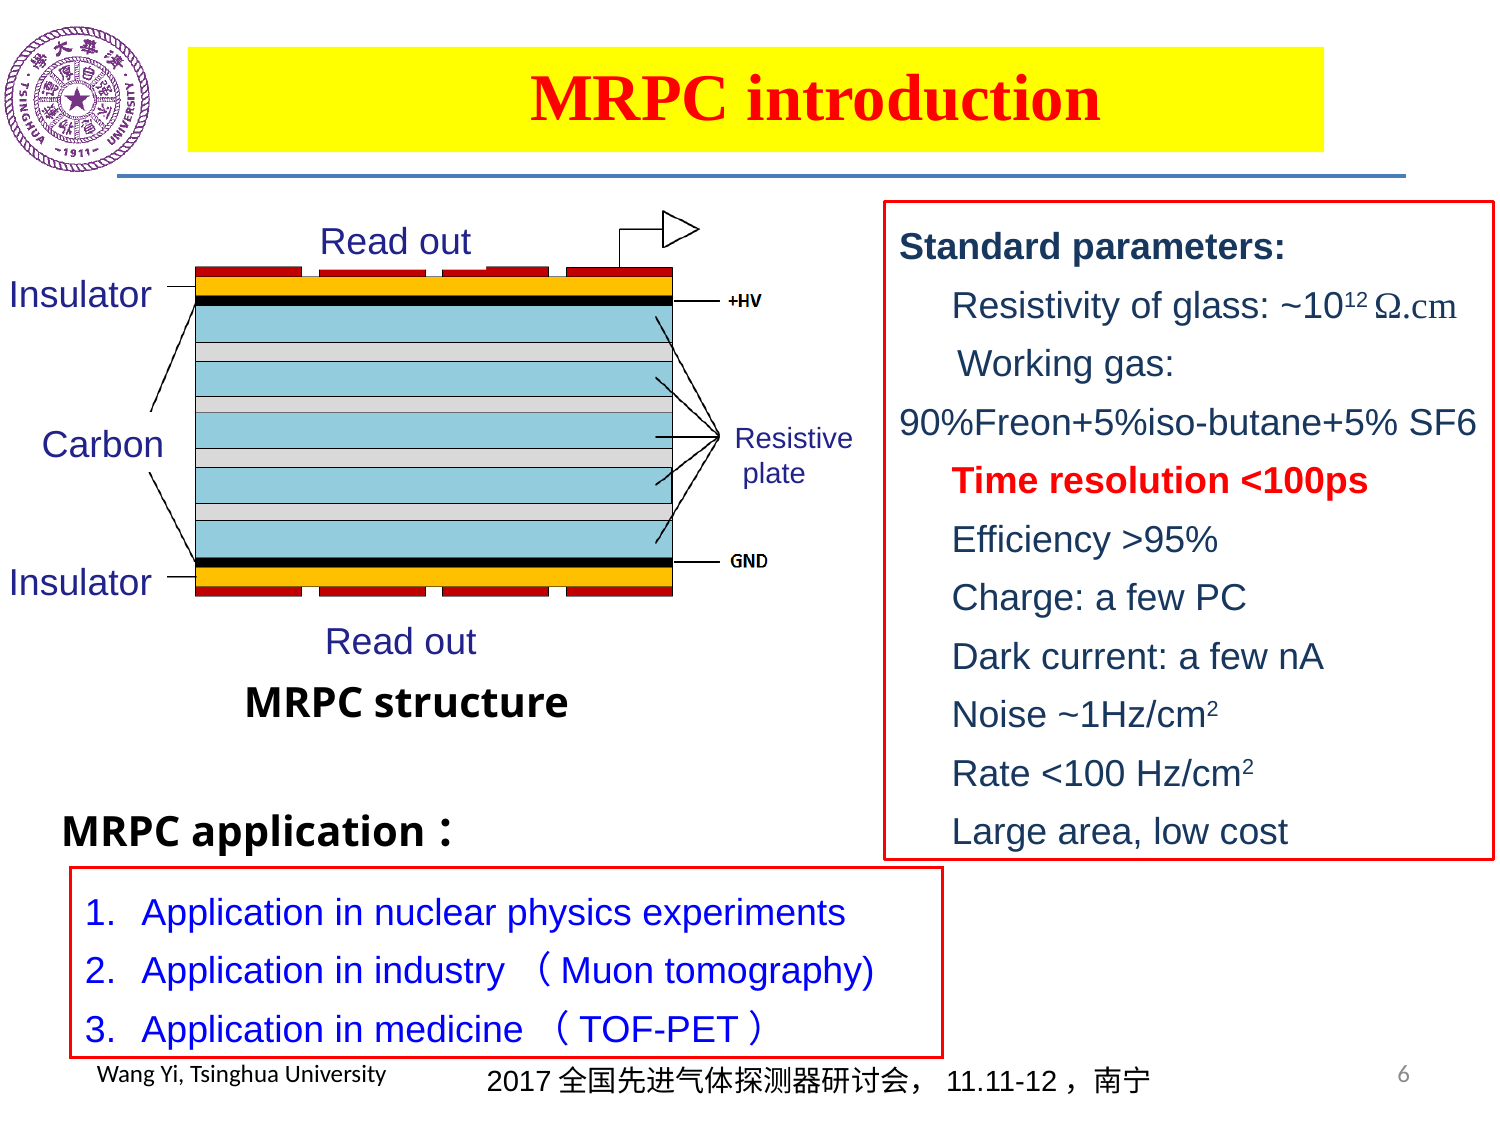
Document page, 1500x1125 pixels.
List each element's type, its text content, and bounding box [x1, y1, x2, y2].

text_box MRPC application： [46, 796, 493, 862]
text_box Standard parameters: Resistivity of glass: ~1012 Ω.cm Working gas: 90%Freon+5%iso-butane+5% SF6 Time resolution <100ps Efficiency >95% Charge: a few PC Dark current: a few nA Noise ~1Hz/cm2 Rate <100 Hz/cm2 Large area, low cost [884, 201, 1494, 860]
text_box Application in nuclear physics experiments Application in industry（Muon tomography) Application in medicine（TOF-PET） [70, 867, 943, 1058]
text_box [0, 198, 870, 669]
picture [0, 23, 153, 174]
text_box MRPC structure [229, 675, 584, 733]
slide_number 6 [1074, 1042, 1425, 1103]
text_box MRPC introduction [187, 46, 1325, 153]
